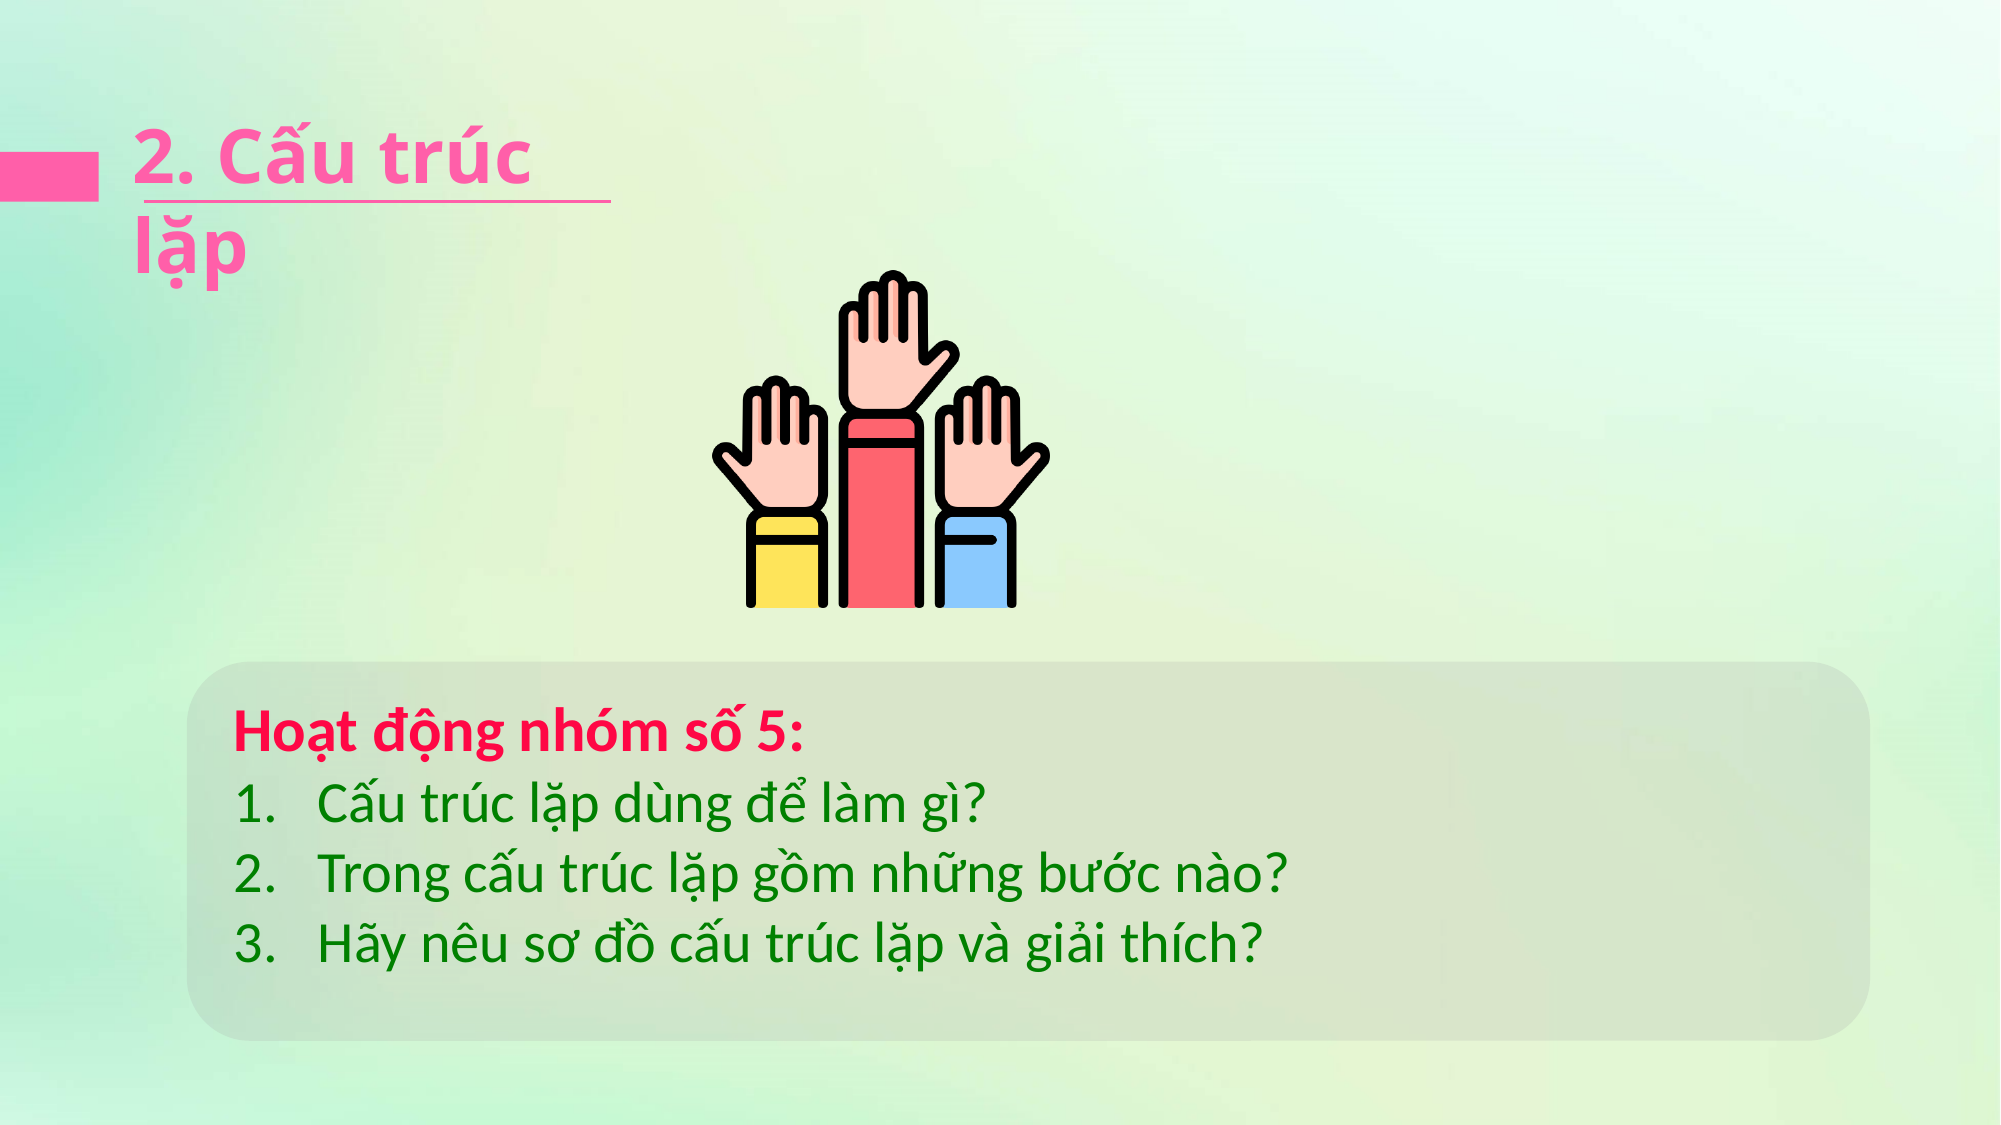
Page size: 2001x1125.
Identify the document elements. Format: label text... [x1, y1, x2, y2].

text_box Hoạt động nhóm số 5: Cấu trúc lặp dùng để làm gì? Trong cấu trúc lặp gồm những bước nào? Hãy nêu sơ đồ cấu trúc lặp và giải thích? [218, 681, 1814, 982]
picture [0, 0, 2001, 1125]
text_box 2. Cấu trúc lặp [117, 101, 640, 296]
text_box [0, 151, 100, 203]
text_box [185, 660, 1872, 1042]
